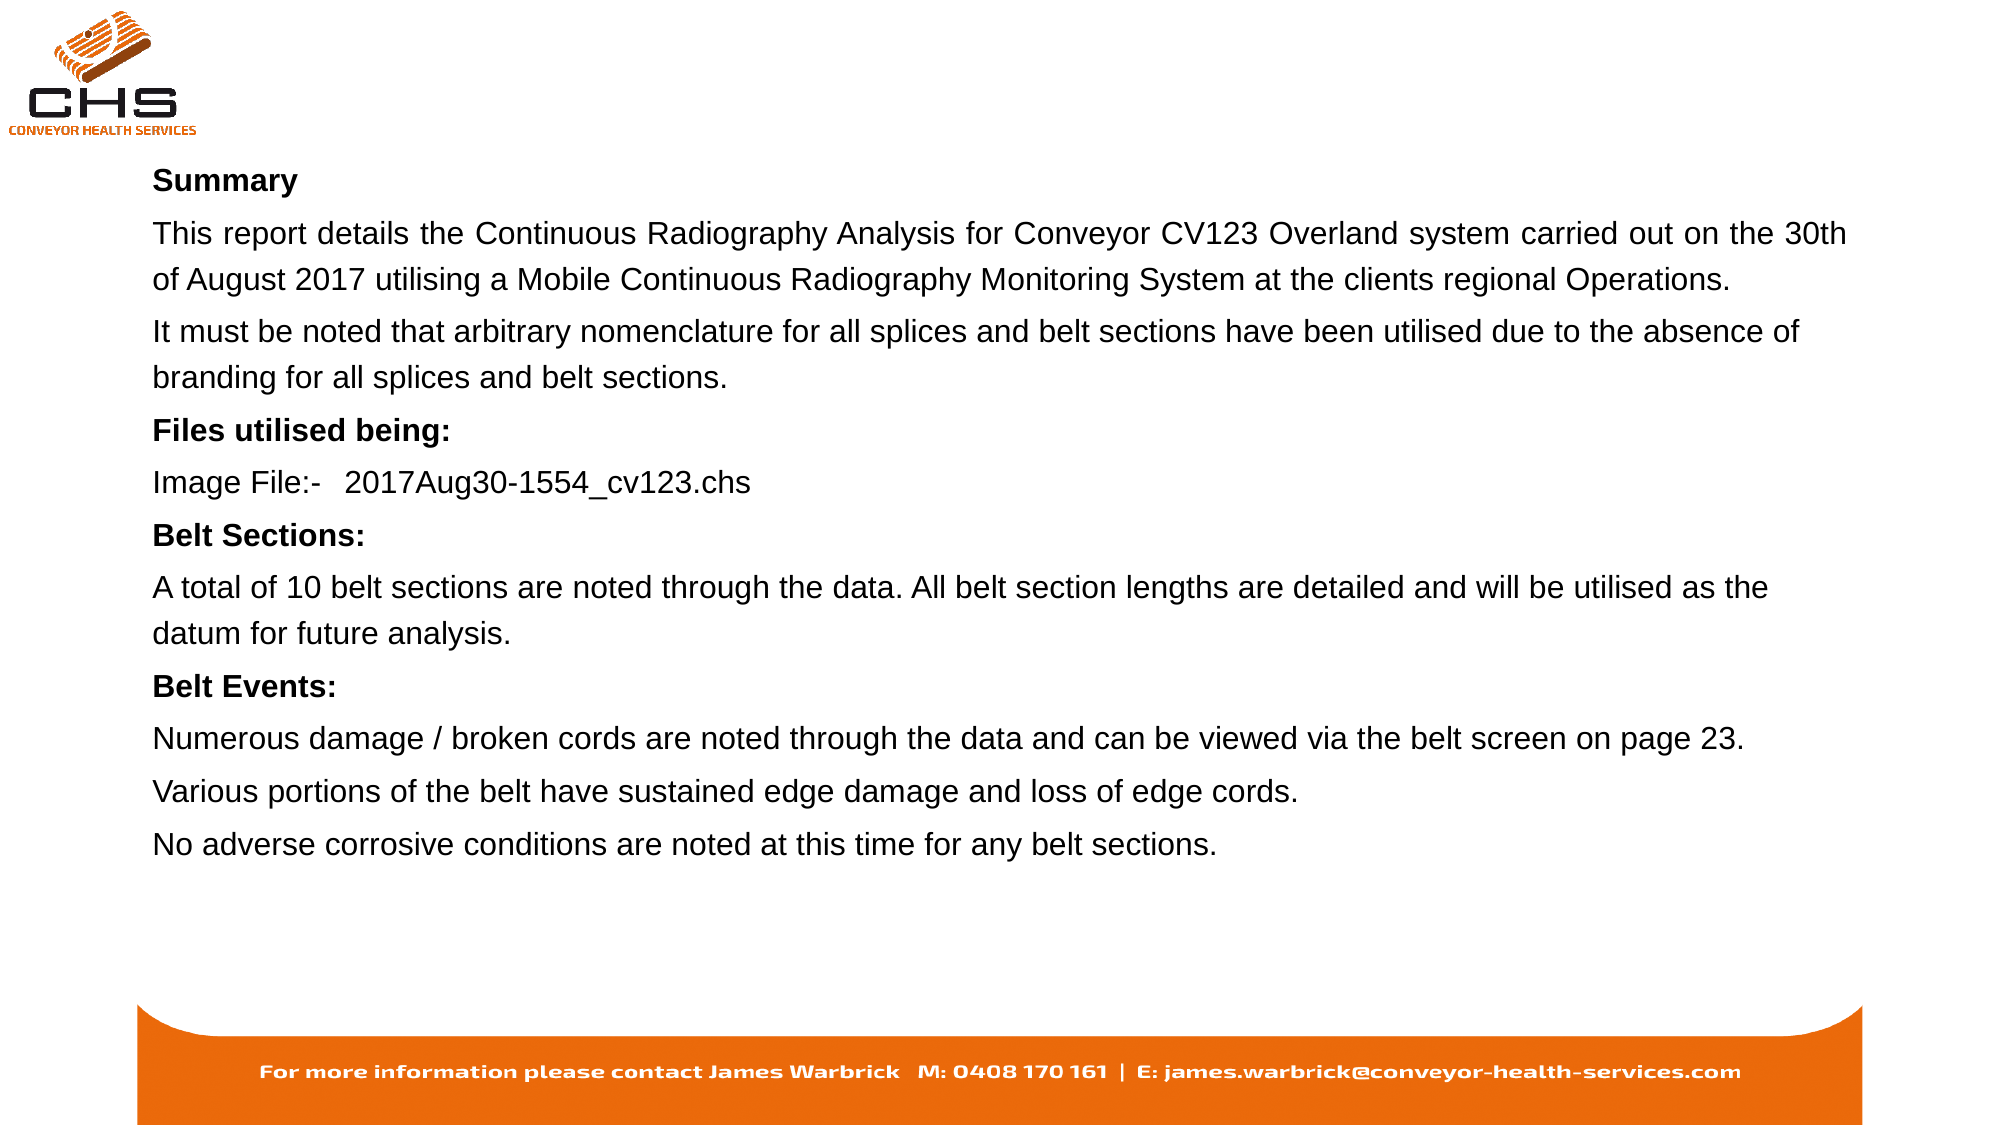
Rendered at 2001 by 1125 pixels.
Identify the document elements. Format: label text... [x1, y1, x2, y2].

list Summary This report details the Continuous Radiography Analysis for Conveyor CV123 Overland system carried out on the 30th of August 2017 utilising a Mobile Continuous Radiography Monitoring System at the clients regional Operations. It must be noted that arbitrary nomenclature for all splices and belt sections have been utilised due to the absence of branding for all splices and belt sections. Files utilised being: Image File:- 2017Aug30-1554_cv123.chs Belt Sections: A total of 10 belt sections are noted through the data. All belt section lengths are detailed and will be utilised as the datum for future analysis. Belt Events: Numerous damage / broken cords are noted through the data and can be viewed via the belt screen on page 23. Various portions of the belt have sustained edge damage and loss of edge cords. No adverse corrosive conditions are noted at this time for any belt sections. [137, 144, 1863, 991]
picture [137, 991, 1863, 1125]
picture [9, 10, 196, 135]
